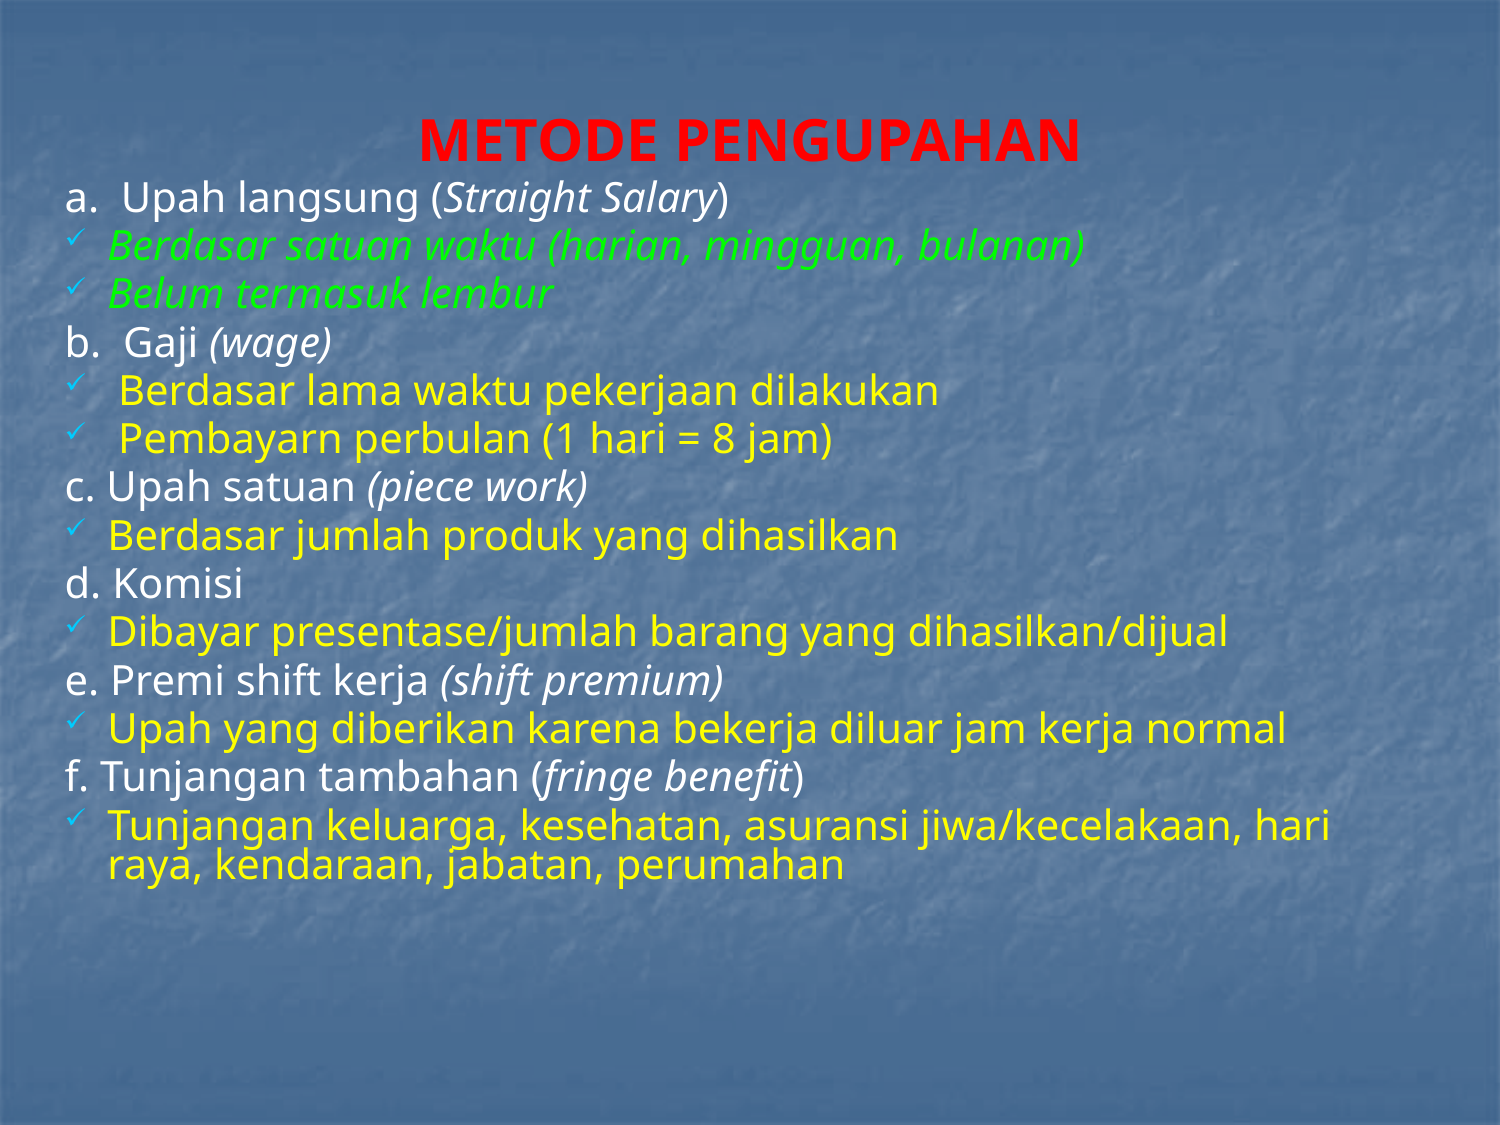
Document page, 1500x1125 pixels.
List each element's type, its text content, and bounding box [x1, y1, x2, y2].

title METODE PENGUPAHAN [74, 62, 1426, 172]
list a. Upah langsung (Straight Salary) Berdasar satuan waktu (harian, mingguan, bulanan) Belum termasuk lembur b. Gaji (wage) Berdasar lama waktu pekerjaan dilakukan Pembayarn perbulan (1 hari = 8 jam) c. Upah satuan (piece work) Berdasar jumlah produk yang dihasilkan d. Komisi Dibayar presentase/jumlah barang yang dihasilkan/dijual e. Premi shift kerja (shift premium) Upah yang diberikan karena bekerja diluar jam kerja normal f. Tunjangan tambahan (fringe benefit) Tunjangan keluarga, kesehatan, asuransi jiwa/kecelakaan, hari raya, kendaraan, jabatan, perumahan [49, 172, 1451, 1071]
